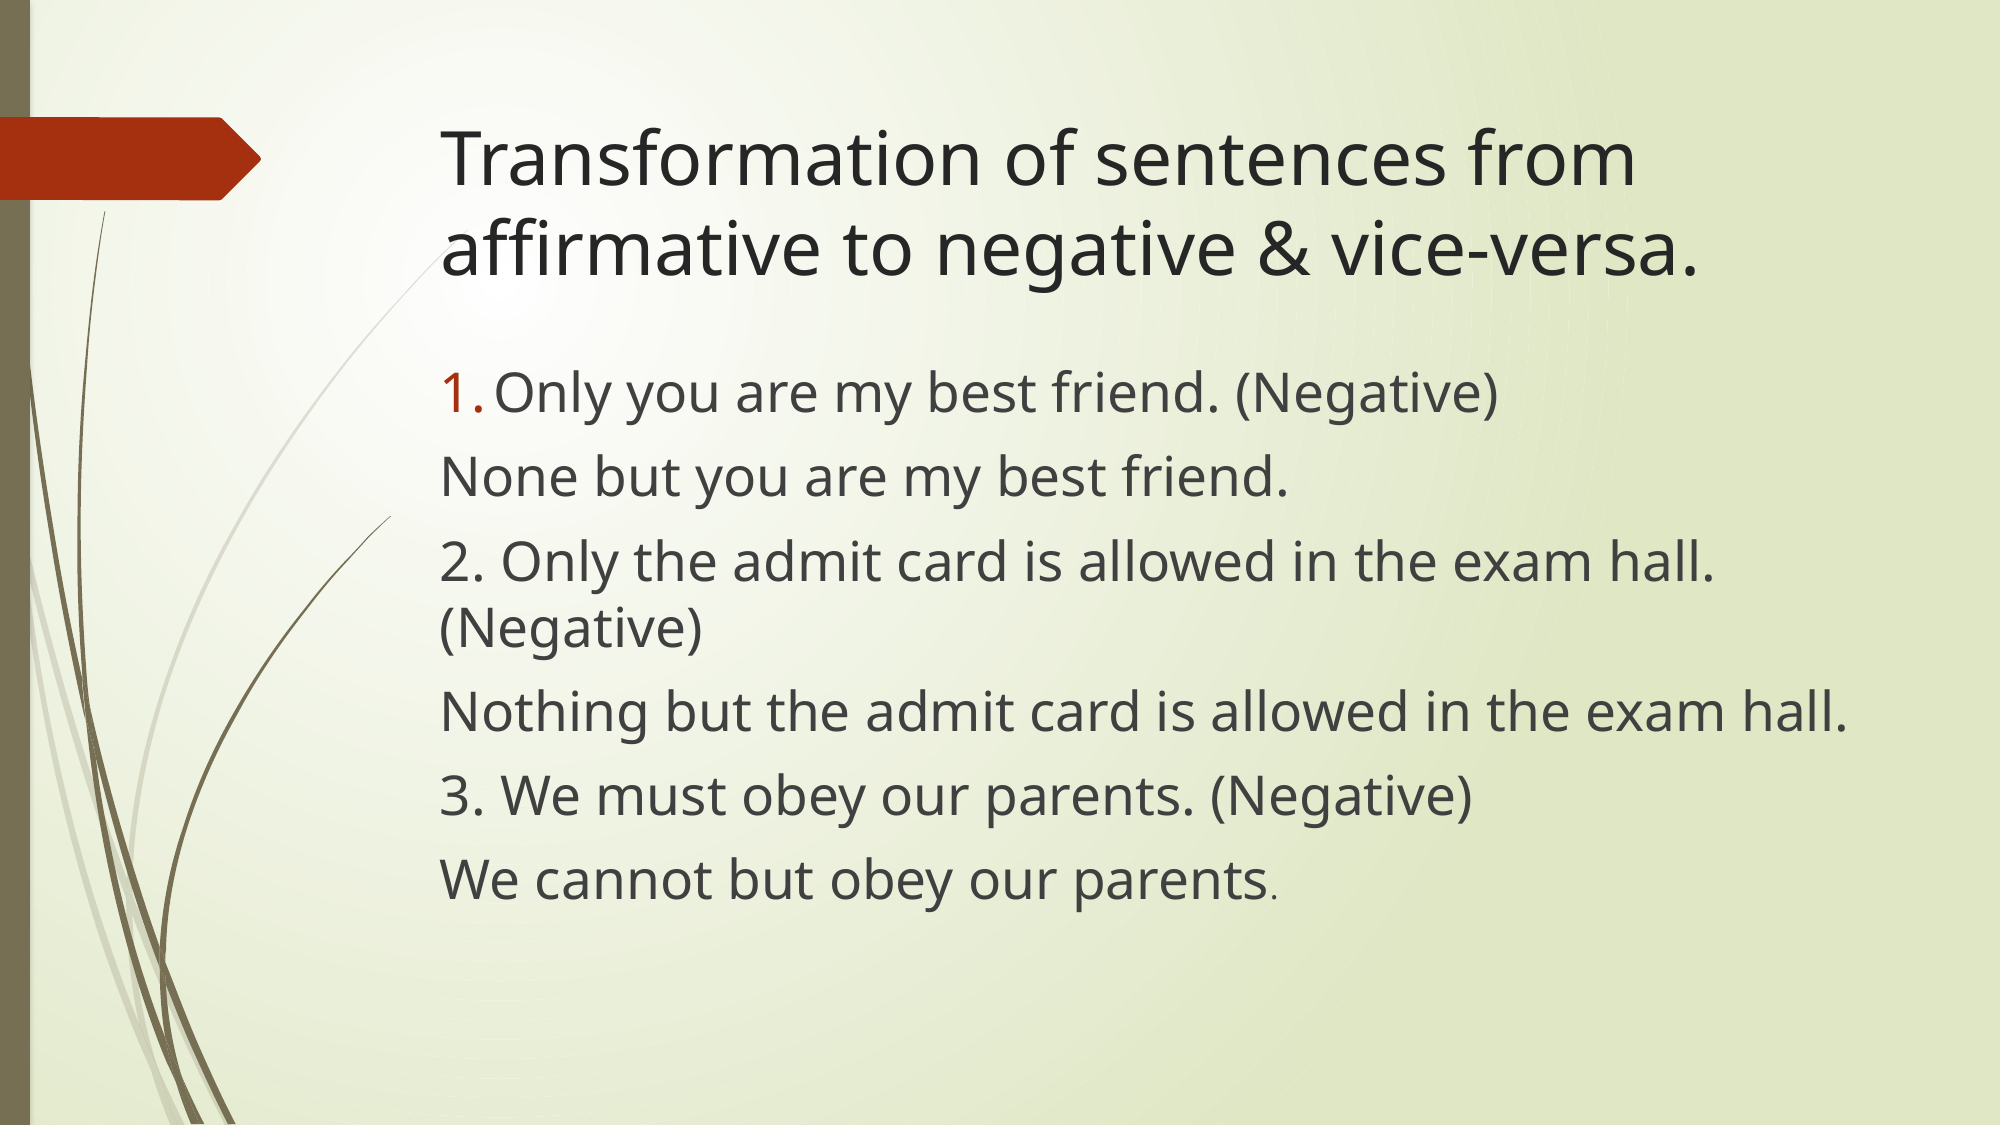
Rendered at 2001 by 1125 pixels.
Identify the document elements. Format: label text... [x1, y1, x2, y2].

title Transformation of sentences from affirmative to negative & vice-versa. [425, 102, 1888, 313]
list Only you are my best friend. (Negative) None but you are my best friend. 2. Only the admit card is allowed in the exam hall. (Negative) Nothing but the admit card is allowed in the exam hall. 3. We must obey our parents. (Negative) We cannot but obey our parents. [424, 350, 1888, 970]
